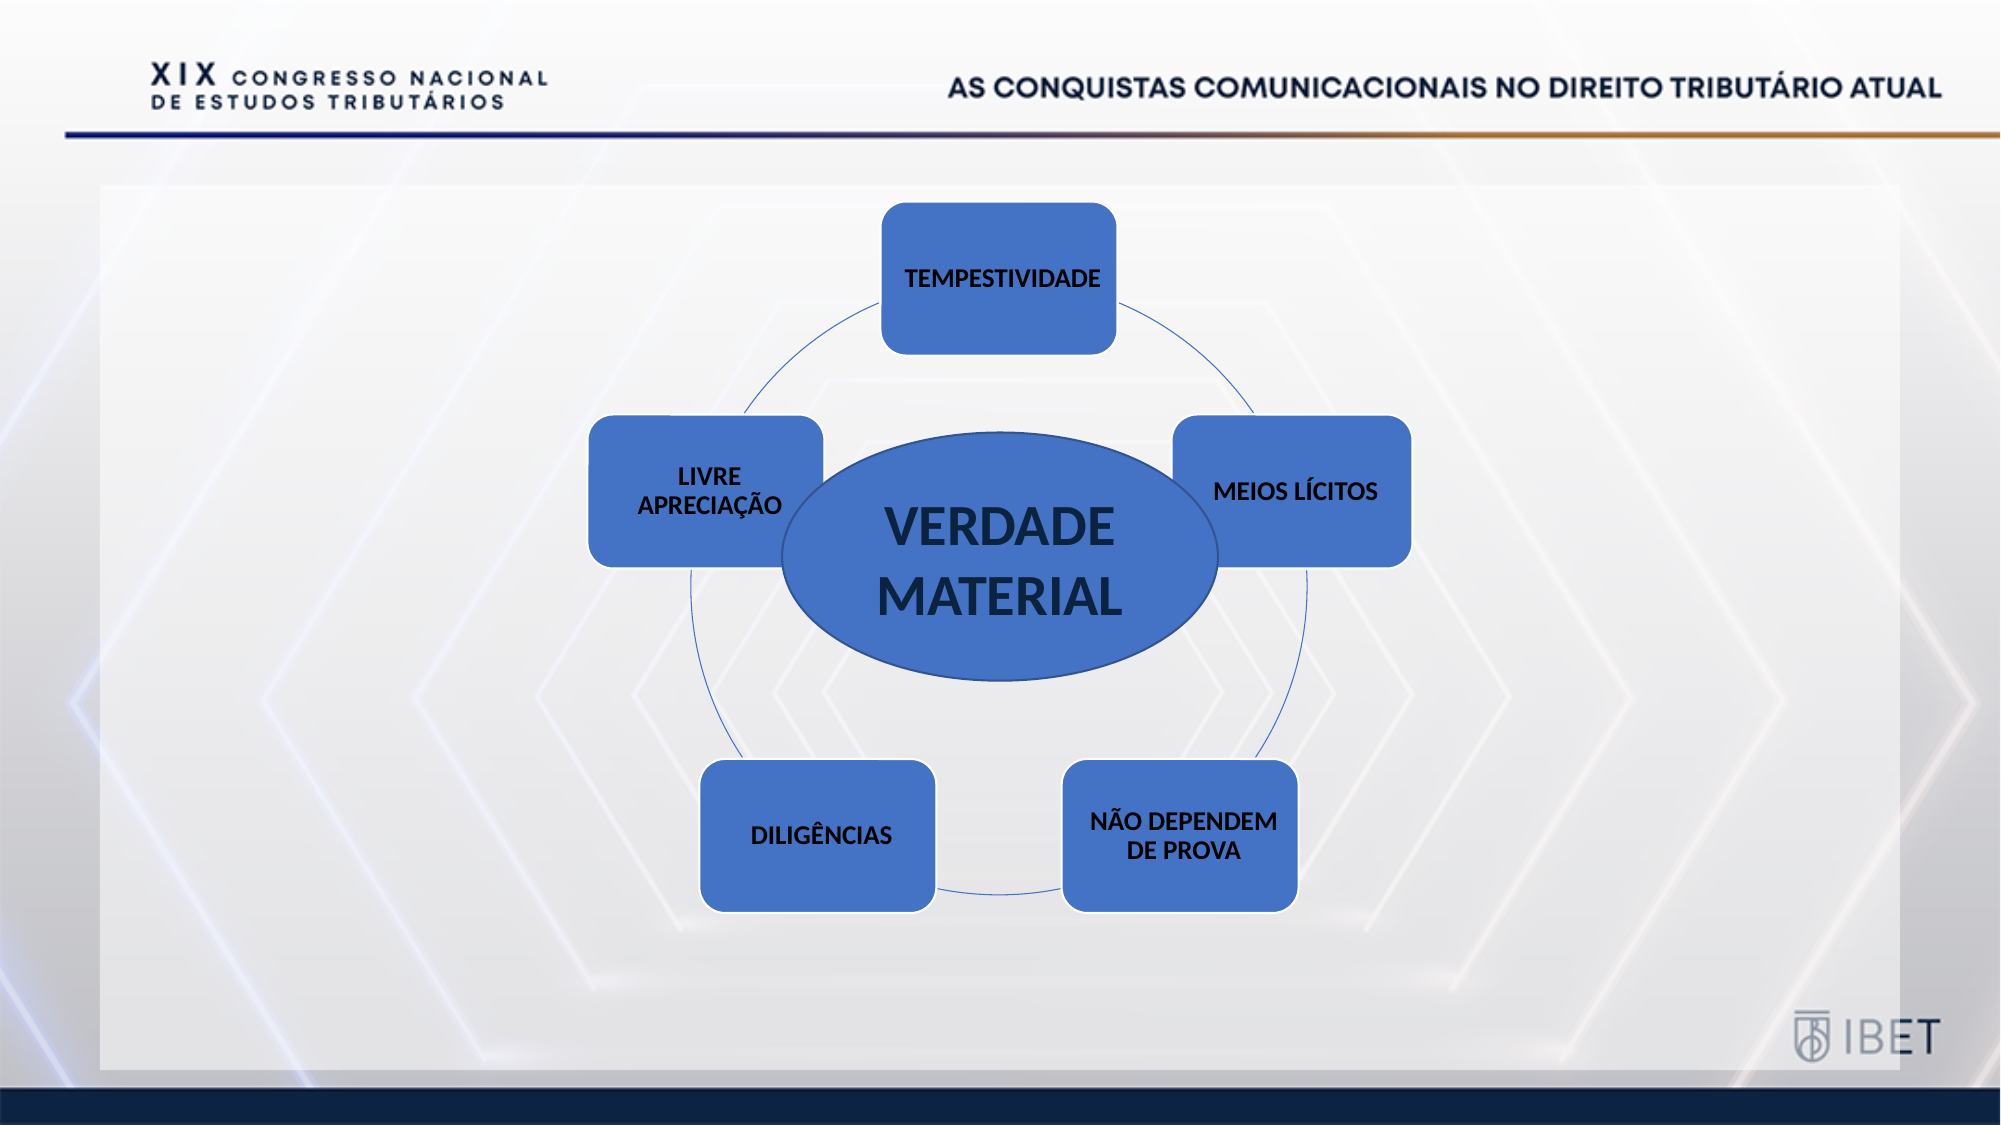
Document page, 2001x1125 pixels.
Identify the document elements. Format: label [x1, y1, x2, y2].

list [99, 184, 1900, 1071]
text_box [333, 201, 1667, 924]
picture [0, 0, 2001, 1125]
